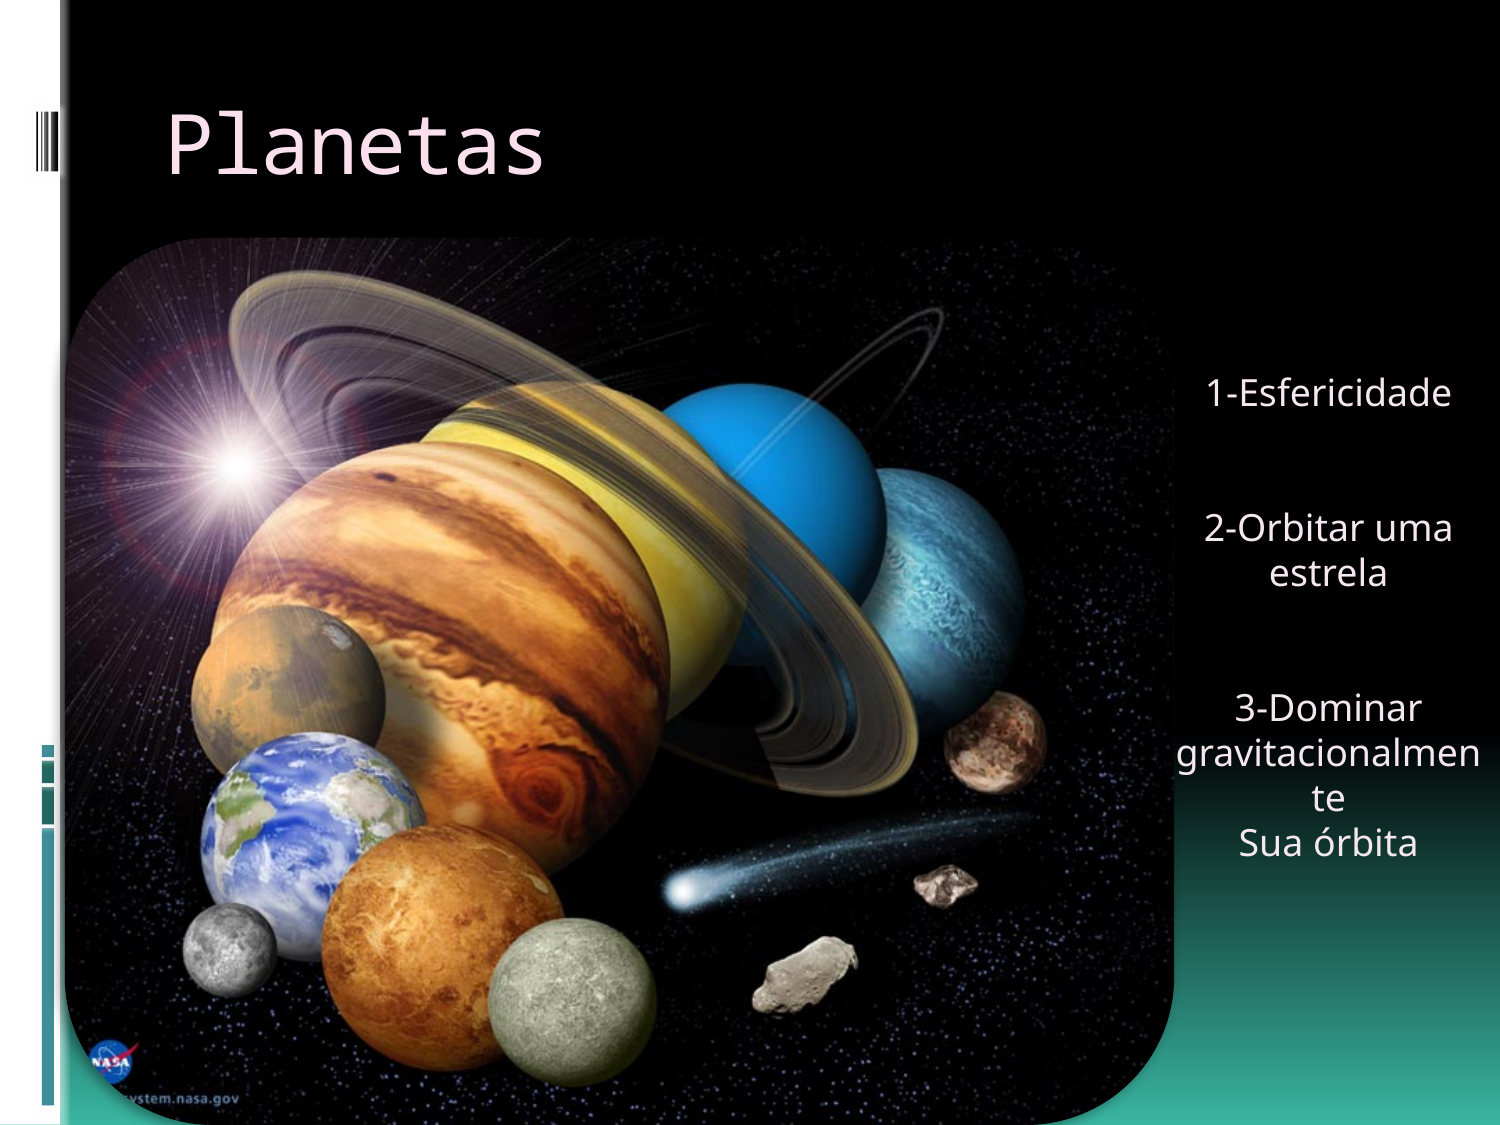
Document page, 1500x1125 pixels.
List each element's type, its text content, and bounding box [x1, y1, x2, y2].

title Planetas [150, 83, 1425, 234]
text_box 1-Esfericidade 2-Orbitar uma estrela 3-Dominar gravitacionalmente Sua órbita [1184, 361, 1500, 872]
picture [64, 237, 1175, 1125]
